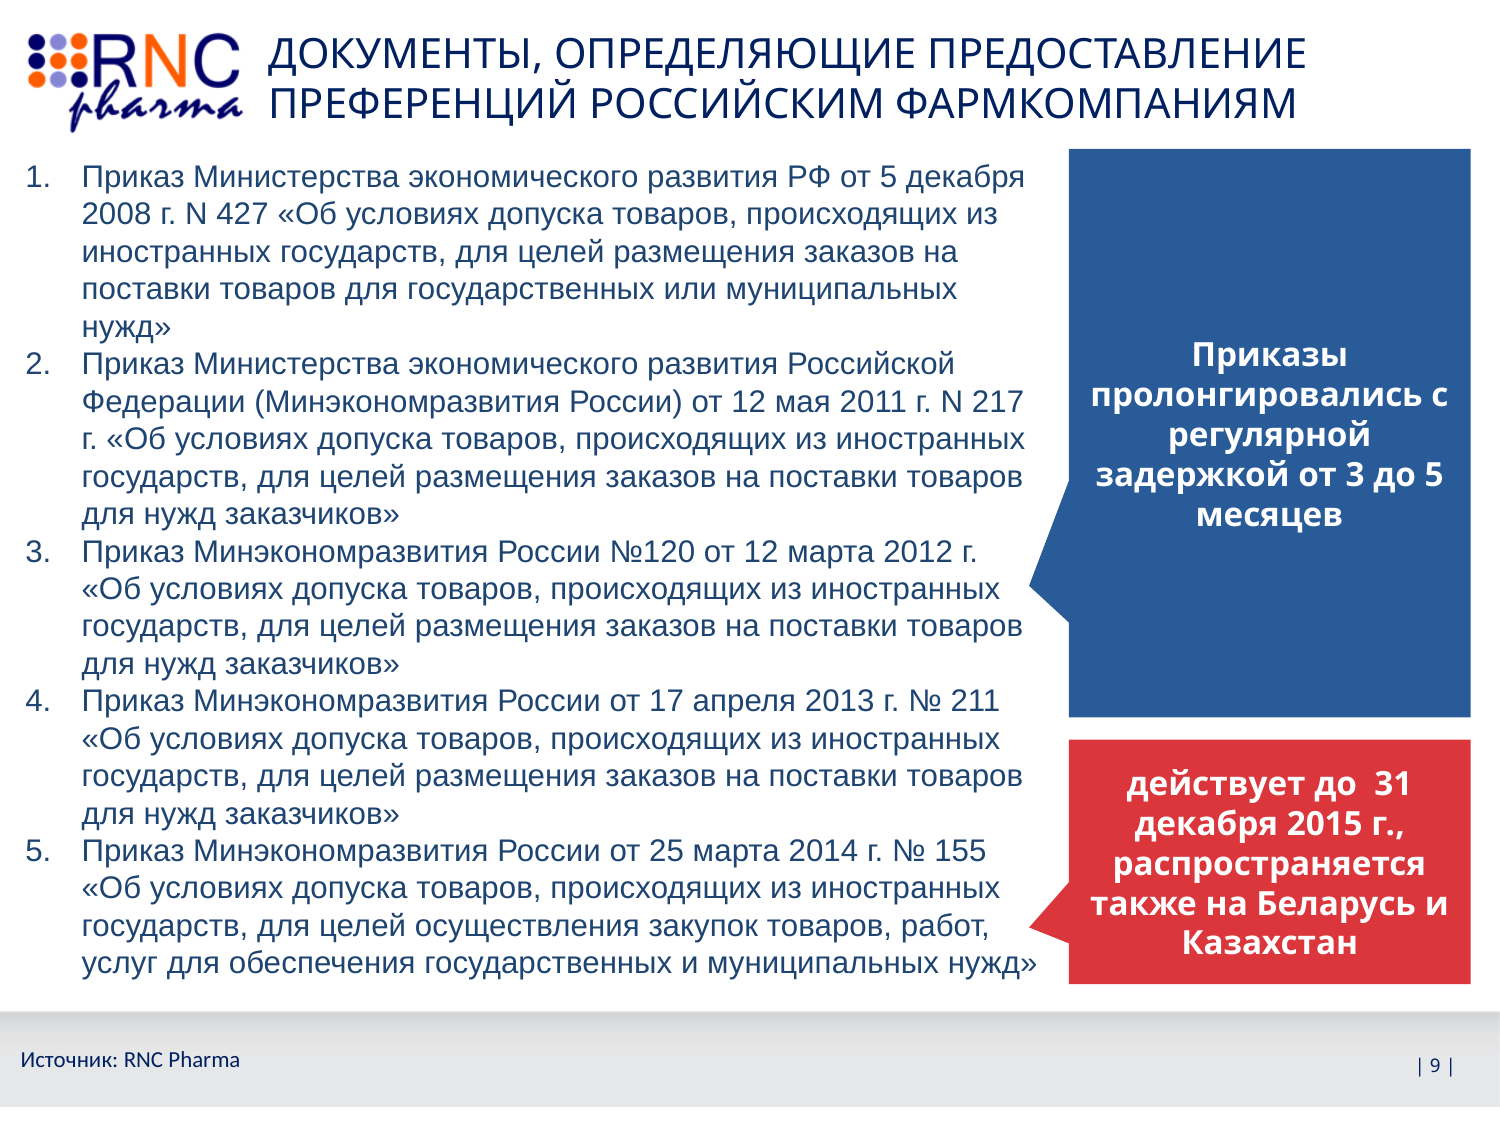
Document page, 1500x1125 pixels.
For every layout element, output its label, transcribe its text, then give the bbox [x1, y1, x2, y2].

title ДОКУМЕНТЫ, ОПРЕДЕЛЯЮЩИЕ ПРЕДОСТАВЛЕНИЕ ПРЕФЕРЕНЦИЙ РОССИЙСКИМ ФАРМКОМПАНИЯМ [253, 19, 1465, 106]
text_box Источник: RNC Pharma [5, 1037, 1229, 1080]
text_box | 9 | [1293, 1045, 1471, 1106]
text_box Приказы пролонгировались с регулярной задержкой от 3 до 5 месяцев [1027, 146, 1473, 720]
picture [0, 1011, 1500, 1107]
text_box действует до 31 декабря 2015 г., распространяется также на Беларусь и Казахстан [1027, 737, 1473, 987]
text_box Приказ Министерства экономического развития РФ от 5 декабря 2008 г. N 427 «Об условиях допуска товаров, происходящих из иностранных государств, для целей размещения заказов на поставки товаров для государственных или муниципальных нужд» Приказ Министерства экономического развития Российской Федерации (Минэкономразвития России) от 12 мая 2011 г. N 217 г. «Об условиях допуска товаров, происходящих из иностранных государств, для целей размещения заказов на поставки товаров для нужд заказчиков» Приказ Минэкономразвития России №120 от 12 марта 2012 г. «Об условиях допуска товаров, происходящих из иностранных государств, для целей размещения заказов на поставки товаров для нужд заказчиков» Приказ Минэкономразвития России от 17 апреля 2013 г. № 211 «Об условиях допуска товаров, происходящих из иностранных государств, для целей размещения заказов на поставки товаров для нужд заказчиков» Приказ Минэкономразвития России от 25 марта 2014 г. № 155 «Об условиях допуска товаров, происходящих из иностранных государств, для целей осуществления закупок товаров, работ, услуг для обеспечения государственных и муниципальных нужд» [10, 148, 1058, 988]
picture [22, 26, 255, 136]
